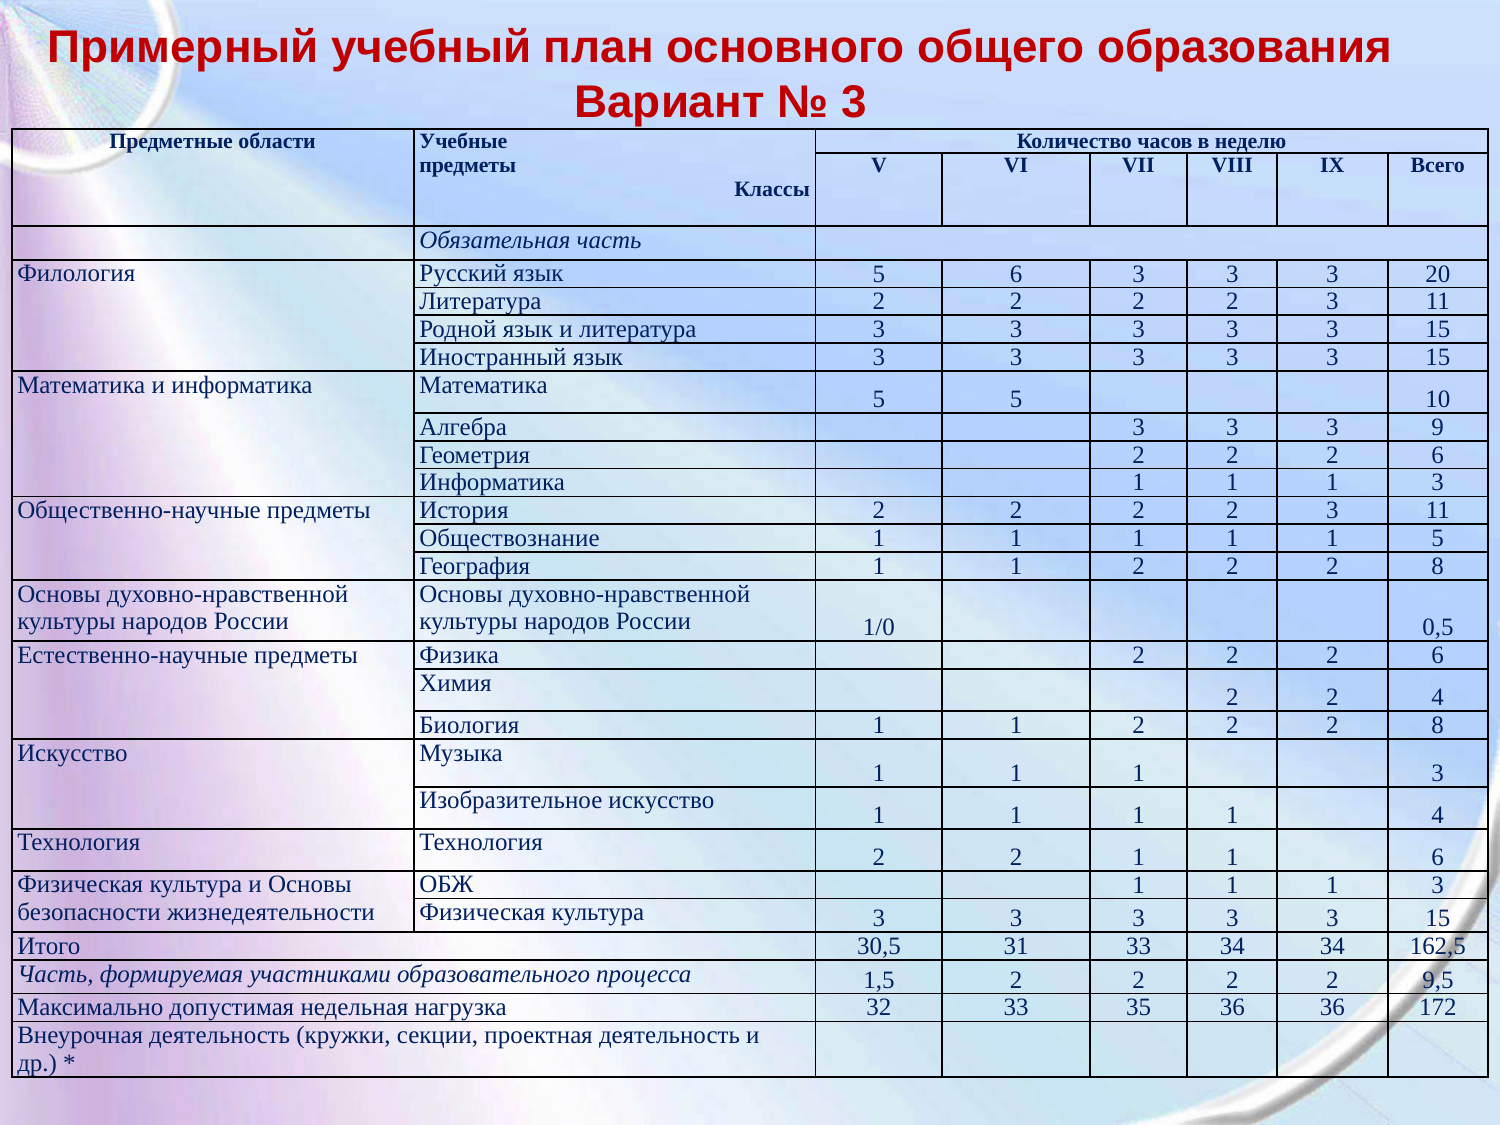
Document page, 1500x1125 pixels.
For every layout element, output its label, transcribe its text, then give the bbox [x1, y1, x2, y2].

table_cell 3 [943, 344, 1089, 370]
table_cell 1 [1091, 469, 1186, 496]
table_cell [943, 670, 1089, 710]
table_cell 2 [1188, 553, 1276, 579]
table_cell 11 [1389, 497, 1487, 523]
table_cell 34 [1278, 933, 1387, 959]
table_cell 2 [1188, 497, 1276, 523]
table_cell 1 [816, 553, 941, 579]
table_cell Всего [1389, 154, 1487, 225]
table_cell Математика [415, 372, 815, 412]
table_cell Физическая культура и Основы безопасности жизнедеятельности [13, 872, 413, 931]
table_cell 2 [1091, 961, 1186, 993]
table_cell [1278, 830, 1387, 870]
table_cell 3 [1188, 414, 1276, 440]
table_cell [1278, 372, 1387, 412]
table_cell VI [943, 154, 1089, 225]
table_cell 3 [1278, 414, 1387, 440]
table_cell Музыка [415, 740, 815, 786]
table_cell 3 [1091, 414, 1186, 440]
table_cell Физическая культура [415, 899, 815, 931]
table_cell Максимально допустимая недельная нагрузка [13, 994, 815, 1021]
table_cell 1 [1188, 830, 1276, 870]
table_cell 1 [1278, 872, 1387, 898]
table_cell 3 [1091, 899, 1186, 931]
table_cell [1389, 1022, 1487, 1076]
table_cell [816, 1022, 941, 1076]
table_cell 1 [816, 712, 941, 738]
table_cell 3 [816, 344, 941, 370]
table_cell 3 [1188, 344, 1276, 370]
table_cell 3 [1389, 872, 1487, 898]
table_cell 3 [1091, 344, 1186, 370]
table_cell 3 [1278, 344, 1387, 370]
table_cell 1 [1091, 788, 1186, 828]
table_cell Часть, формируемая участниками образовательного процесса [13, 961, 815, 993]
table_cell Основы духовно-нравственной культуры народов России [13, 581, 413, 640]
table_cell 2 [816, 288, 941, 314]
table_cell 8 [1389, 553, 1487, 579]
table_cell [816, 872, 941, 898]
table_cell 2 [1278, 553, 1387, 579]
table_cell 3 [1278, 899, 1387, 931]
table_cell [1278, 788, 1387, 828]
table_cell 5 [943, 372, 1089, 412]
table_cell 1 [943, 788, 1089, 828]
table_cell 20 [1389, 261, 1487, 287]
table_cell Внеурочная деятельность (кружки, секции, проектная деятельность и др.) * [13, 1022, 815, 1076]
table_cell 2 [1091, 497, 1186, 523]
table_cell 6 [1389, 830, 1487, 870]
table_cell [13, 227, 413, 259]
table_cell 4 [1389, 788, 1487, 828]
table_cell 33 [943, 994, 1089, 1021]
table_cell [816, 442, 941, 468]
table_cell Литература [415, 288, 815, 314]
table_cell [1188, 1022, 1276, 1076]
table_cell 1 [1091, 872, 1186, 898]
table_cell Изобразительное искусство [415, 788, 815, 828]
table_cell [1188, 372, 1276, 412]
table_cell 172 [1389, 994, 1487, 1021]
table_cell 6 [1389, 642, 1487, 668]
table_cell Общественно-научные предметы [13, 497, 413, 579]
table_cell Основы духовно-нравственной культуры народов России [415, 581, 815, 640]
table_cell 1/0 [816, 581, 941, 640]
picture [0, 0, 1500, 1125]
table_cell 3 [1389, 469, 1487, 496]
table_cell 11 [1389, 288, 1487, 314]
table_cell VIII [1188, 154, 1276, 225]
table_cell Технология [13, 830, 413, 870]
table_cell [943, 1022, 1089, 1076]
table_cell 2 [1278, 442, 1387, 468]
table_cell 1 [943, 553, 1089, 579]
table_cell 1 [816, 525, 941, 551]
table_cell [816, 469, 941, 496]
table_cell 2 [943, 288, 1089, 314]
table_cell 2 [1188, 670, 1276, 710]
table_cell 9,5 [1389, 961, 1487, 993]
table_cell 36 [1278, 994, 1387, 1021]
table_cell Информатика [415, 469, 815, 496]
table_cell Химия [415, 670, 815, 710]
table_cell [816, 414, 941, 440]
table_cell Математика и информатика [13, 372, 413, 496]
table_cell [1188, 581, 1276, 640]
table_cell 2 [943, 830, 1089, 870]
table_cell Иностранный язык [415, 344, 815, 370]
table_cell 2 [1091, 553, 1186, 579]
table_header Предметные области [13, 130, 413, 225]
table_cell 5 [816, 372, 941, 412]
table_cell 3 [1278, 497, 1387, 523]
table_cell 3 [1278, 288, 1387, 314]
table_cell Геометрия [415, 442, 815, 468]
text_box Примерный учебный план основного общего образования Вариант № 3 [0, 23, 1442, 119]
table_cell 1 [1188, 872, 1276, 898]
table_cell 3 [1278, 316, 1387, 342]
table_cell 1 [943, 740, 1089, 786]
table_cell Русский язык [415, 261, 815, 287]
table_cell 33 [1091, 933, 1186, 959]
table_cell [943, 469, 1089, 496]
table_cell 15 [1389, 899, 1487, 931]
table_cell 2 [1188, 712, 1276, 738]
table_cell 1 [943, 712, 1089, 738]
table_cell 10 [1389, 372, 1487, 412]
table_cell 1 [1091, 830, 1186, 870]
table_cell 36 [1188, 994, 1276, 1021]
table_cell 2 [1091, 642, 1186, 668]
table_cell 1 [1188, 525, 1276, 551]
table_cell [1091, 372, 1186, 412]
table_cell [943, 581, 1089, 640]
table_cell 2 [943, 961, 1089, 993]
table_cell 1 [816, 740, 941, 786]
table_cell 2 [1278, 642, 1387, 668]
table_cell Технология [415, 830, 815, 870]
table_cell Алгебра [415, 414, 815, 440]
table_header Количество часов в неделю [816, 130, 1487, 152]
table_cell 1 [1188, 788, 1276, 828]
table_cell 1 [943, 525, 1089, 551]
table_cell 2 [943, 497, 1089, 523]
table_cell 2 [1188, 642, 1276, 668]
table_cell 3 [1188, 261, 1276, 287]
table_cell 2 [1091, 712, 1186, 738]
table_cell 2 [1188, 442, 1276, 468]
table_cell География [415, 553, 815, 579]
table_cell 2 [1188, 288, 1276, 314]
table_cell [1278, 1022, 1387, 1076]
table_cell 1 [1091, 740, 1186, 786]
table_cell 30,5 [816, 933, 941, 959]
table_cell 2 [1278, 961, 1387, 993]
table_cell [943, 442, 1089, 468]
table_cell [943, 414, 1089, 440]
table_cell 3 [943, 316, 1089, 342]
table_cell 2 [1278, 670, 1387, 710]
table_cell История [415, 497, 815, 523]
table_cell 31 [943, 933, 1089, 959]
table_cell 35 [1091, 994, 1186, 1021]
table_cell 15 [1389, 344, 1487, 370]
table_cell 5 [1389, 525, 1487, 551]
table_cell 9 [1389, 414, 1487, 440]
table_cell Физика [415, 642, 815, 668]
table_cell 3 [1188, 899, 1276, 931]
table_cell 2 [1188, 961, 1276, 993]
table_cell VII [1091, 154, 1186, 225]
table_cell Искусство [13, 740, 413, 828]
table_cell 2 [1091, 442, 1186, 468]
table_cell 2 [816, 830, 941, 870]
table_cell 1 [1278, 525, 1387, 551]
table_cell Биология [415, 712, 815, 738]
table_cell 1,5 [816, 961, 941, 993]
table_cell [816, 670, 941, 710]
table_cell 2 [1278, 712, 1387, 738]
table_header Учебные предметы Классы [415, 130, 815, 225]
table_cell 1 [816, 788, 941, 828]
table_cell [1188, 740, 1276, 786]
table_cell [1091, 1022, 1186, 1076]
table_cell 162,5 [1389, 933, 1487, 959]
table_cell 15 [1389, 316, 1487, 342]
table_cell 1 [1091, 525, 1186, 551]
table_cell [1091, 581, 1186, 640]
table_cell Естественно-научные предметы [13, 642, 413, 738]
table_cell 2 [1091, 288, 1186, 314]
table_cell 3 [1389, 740, 1487, 786]
table_cell 3 [1091, 261, 1186, 287]
table_cell 3 [816, 899, 941, 931]
table_cell [1278, 581, 1387, 640]
table_cell 3 [816, 316, 941, 342]
table_cell IX [1278, 154, 1387, 225]
table_cell [816, 642, 941, 668]
table_cell [1278, 740, 1387, 786]
table_cell 2 [816, 497, 941, 523]
table_cell 6 [943, 261, 1089, 287]
table_cell 32 [816, 994, 941, 1021]
table_cell Итого [13, 933, 815, 959]
table_cell 3 [943, 899, 1089, 931]
table_cell 1 [1188, 469, 1276, 496]
table_cell 6 [1389, 442, 1487, 468]
table_cell [943, 872, 1089, 898]
table_cell V [816, 154, 941, 225]
table_cell [1091, 670, 1186, 710]
table_cell 1 [1278, 469, 1387, 496]
table_cell 3 [1188, 316, 1276, 342]
table_cell [943, 642, 1089, 668]
table_cell 0,5 [1389, 581, 1487, 640]
table_cell 34 [1188, 933, 1276, 959]
table_cell Родной язык и литература [415, 316, 815, 342]
table_cell Обязательная часть [415, 227, 815, 259]
table_cell Филология [13, 261, 413, 370]
table_cell Обществознание [415, 525, 815, 551]
table_cell [816, 227, 1487, 259]
table_cell 8 [1389, 712, 1487, 738]
table_cell 3 [1278, 261, 1387, 287]
table_cell ОБЖ [415, 872, 815, 898]
table_cell 4 [1389, 670, 1487, 710]
table_cell 5 [816, 261, 941, 287]
table_cell 3 [1091, 316, 1186, 342]
